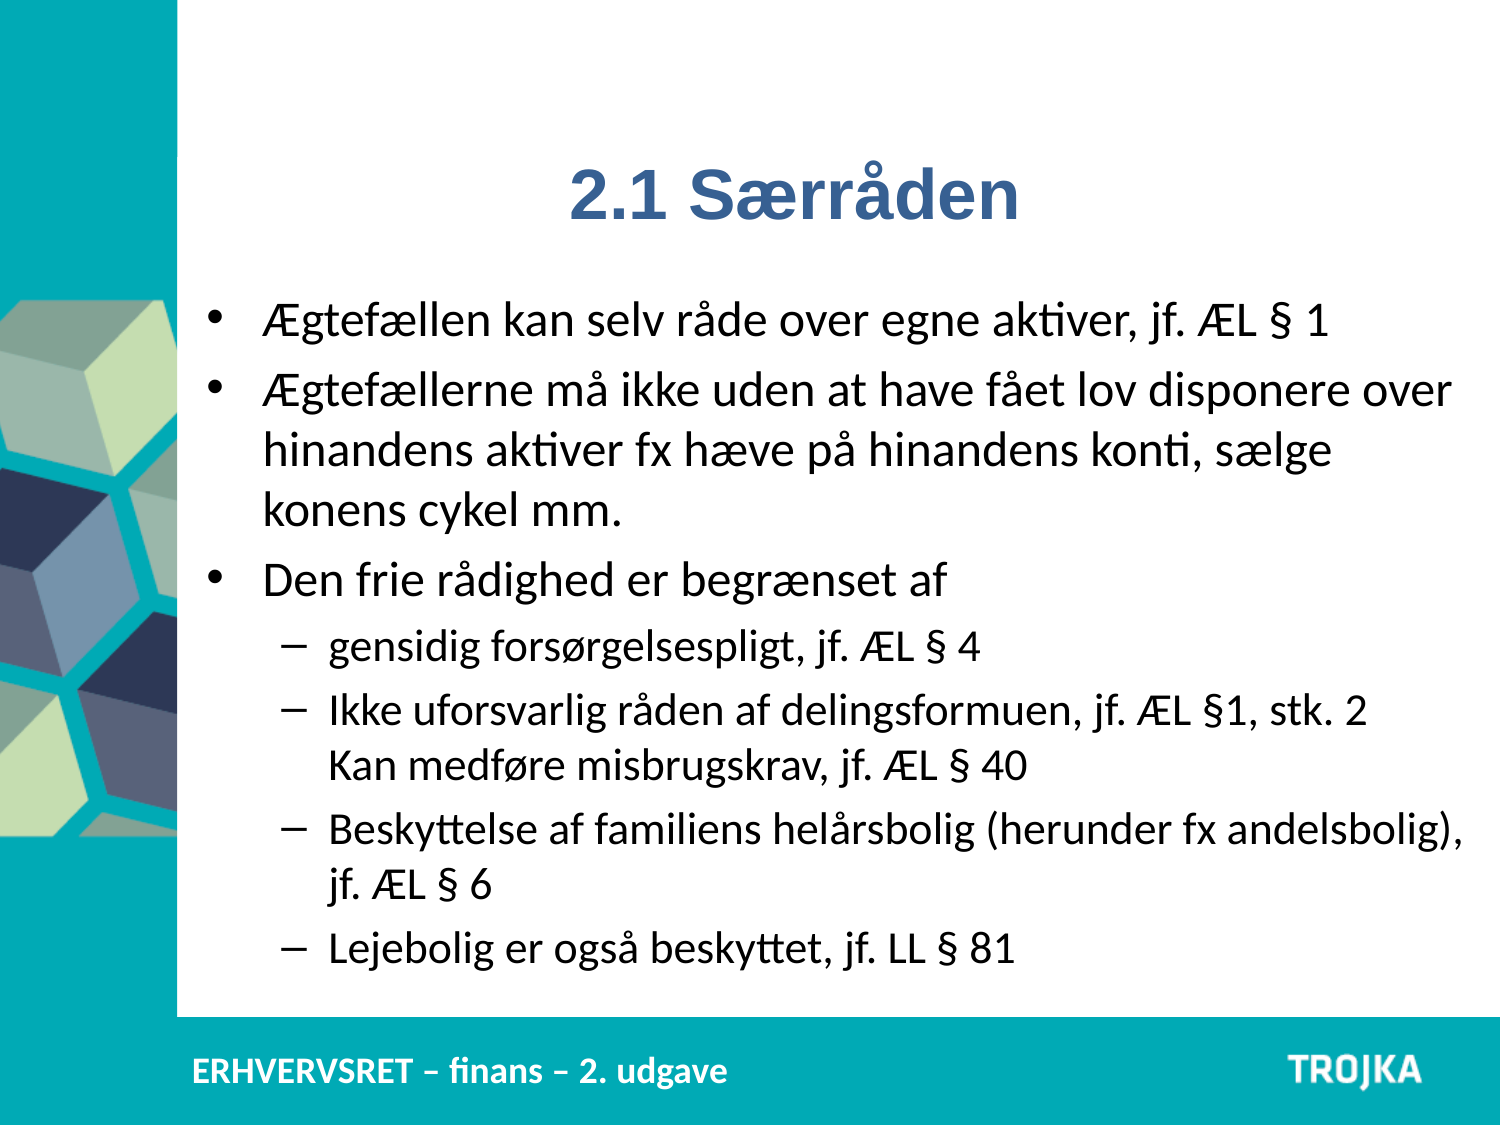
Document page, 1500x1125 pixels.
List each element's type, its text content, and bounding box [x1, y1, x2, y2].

text_box Ægtefællen kan selv råde over egne aktiver, jf. ÆL § 1 Ægtefællerne må ikke uden at have fået lov disponere over hinandens aktiver fx hæve på hinandens konti, sælge konens cykel mm. Den frie rådighed er begrænset af gensidig forsørgelsespligt, jf. ÆL § 4 Ikke uforsvarlig råden af delingsformuen, jf. ÆL §1, stk. 2 Kan medføre misbrugskrav, jf. ÆL § 40 Beskyttelse af familiens helårsbolig (herunder fx andelsbolig), jf. ÆL § 6 Lejebolig er også beskyttet, jf. LL § 81 [191, 278, 1500, 1022]
text_box 2.1 Særråden [120, 54, 1471, 243]
